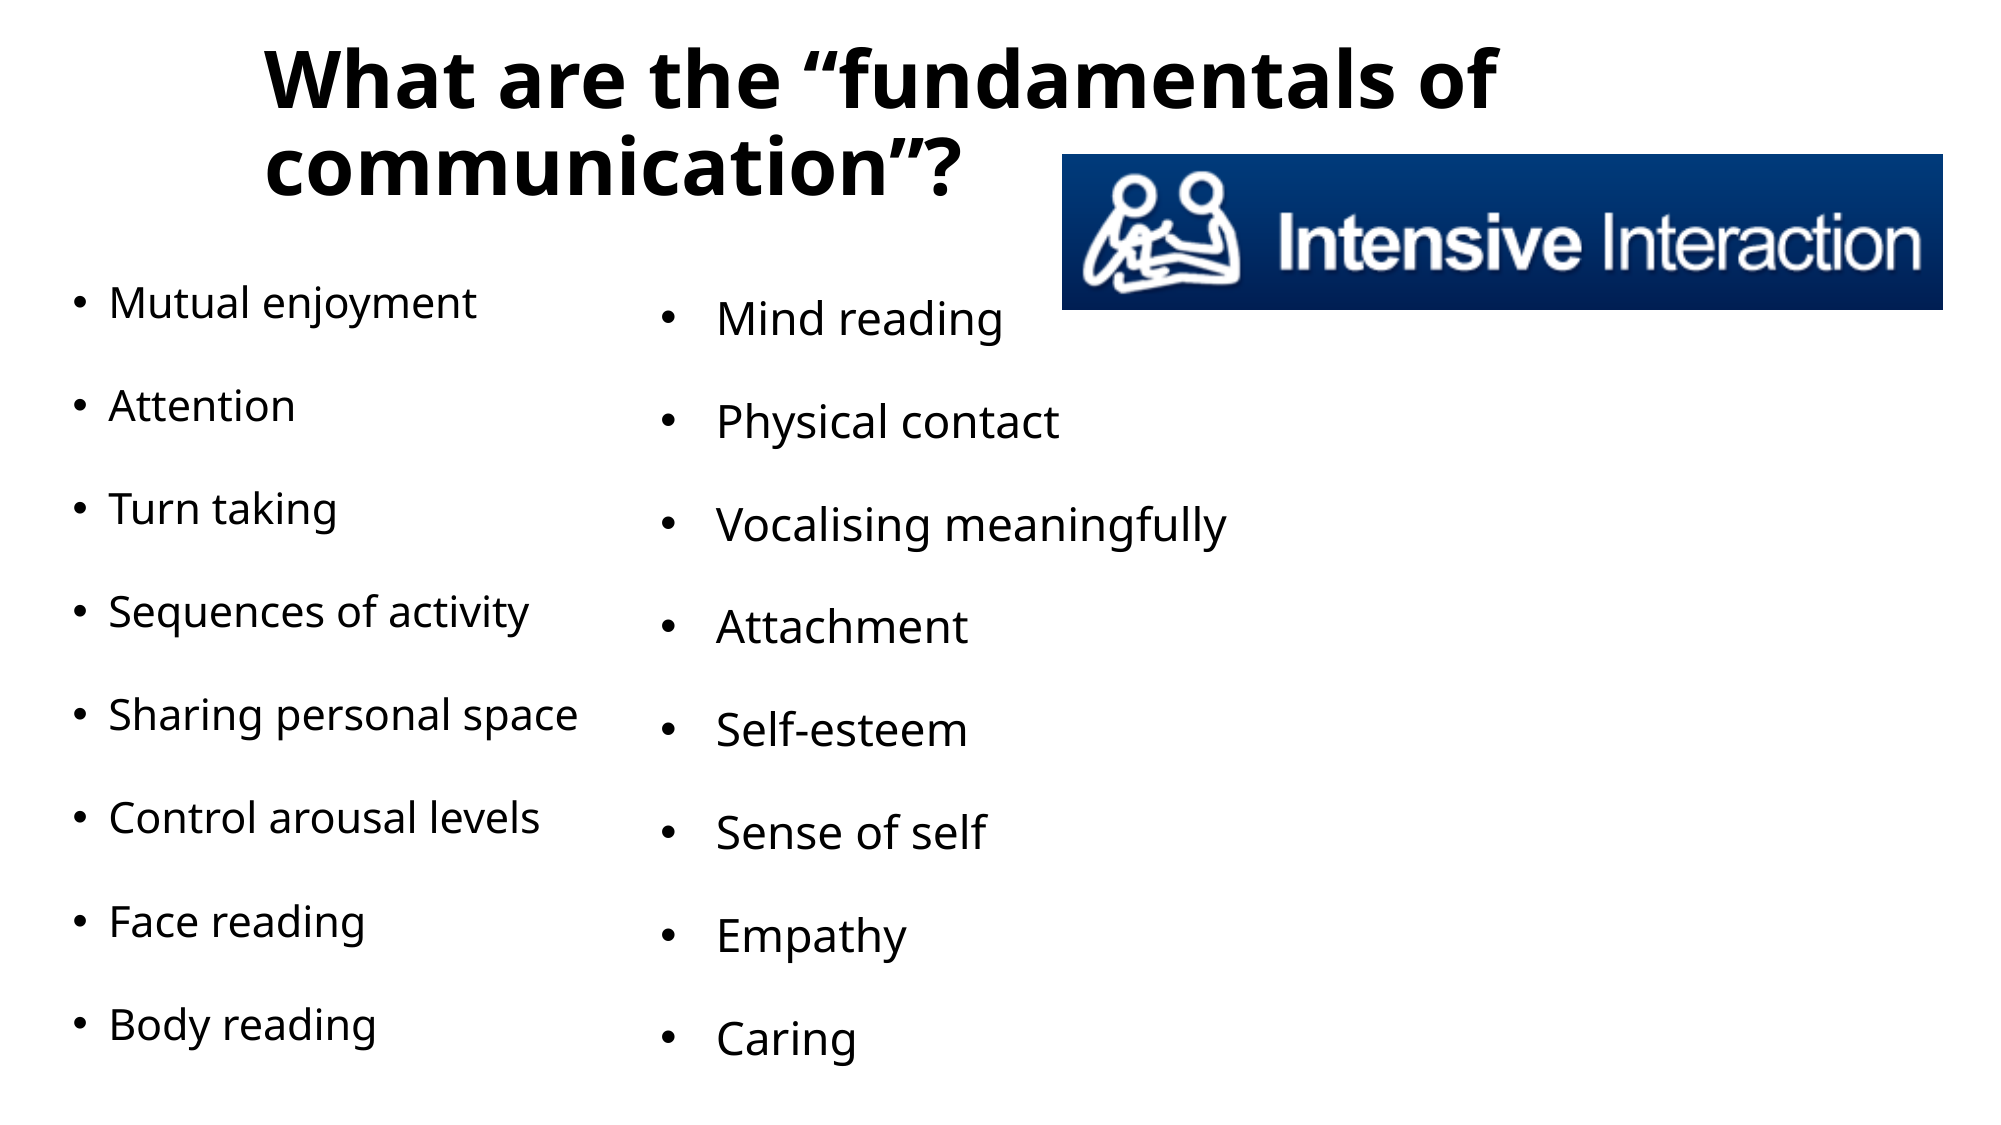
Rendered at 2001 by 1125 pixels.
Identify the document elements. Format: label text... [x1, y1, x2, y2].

list Mutual enjoyment Attention Turn taking Sequences of activity Sharing personal space Control arousal levels Face reading Body reading [57, 231, 767, 1064]
picture [1062, 154, 1943, 310]
title What are the “fundamentals of communication”? [249, 32, 1750, 220]
text_box Mind reading Physical contact Vocalising meaningfully Attachment Self-esteem Sense of self Empathy Caring [645, 243, 1355, 1075]
